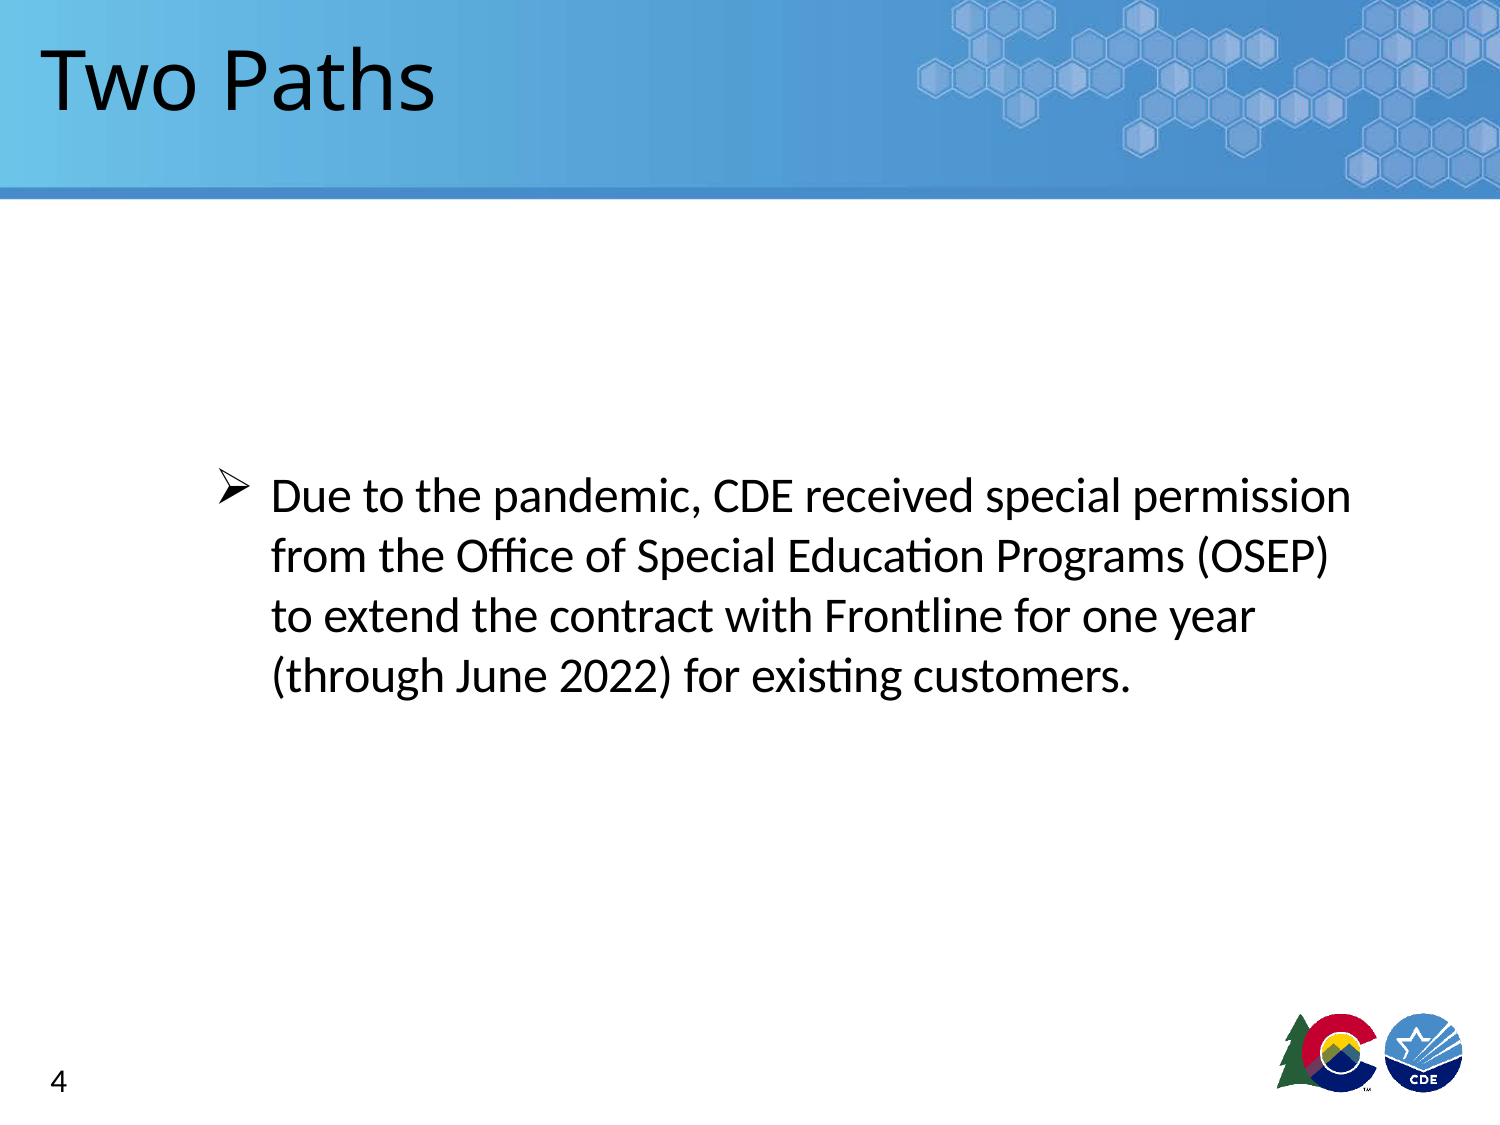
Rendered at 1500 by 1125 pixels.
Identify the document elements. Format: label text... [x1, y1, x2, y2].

slide_number 4 [46, 1066, 83, 1125]
text_box Due to the pandemic, CDE received special permission from the Office of Special Education Programs (OSEP) to extend the contract with Frontline for one year (through June 2022) for existing customers. [212, 462, 1362, 763]
title Two Paths [38, 26, 1200, 215]
picture [1275, 1012, 1463, 1093]
picture [0, 0, 1500, 200]
